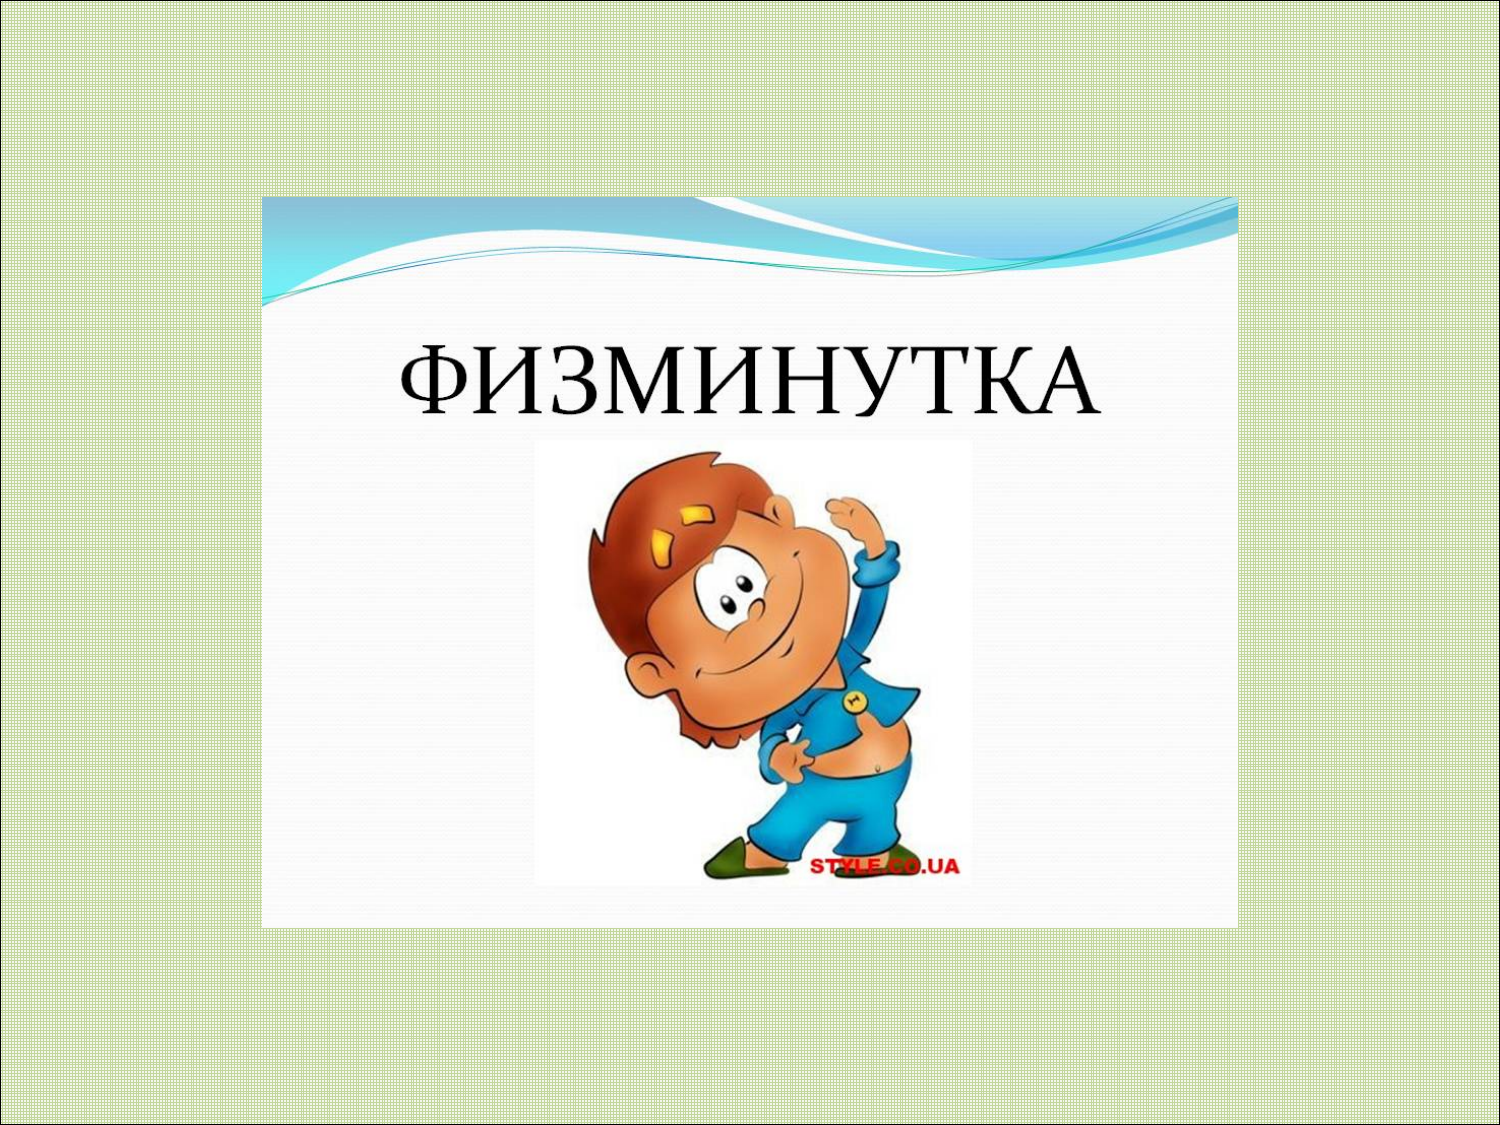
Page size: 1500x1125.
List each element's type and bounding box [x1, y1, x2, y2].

picture [262, 196, 1238, 929]
text_box [0, 0, 1500, 1125]
